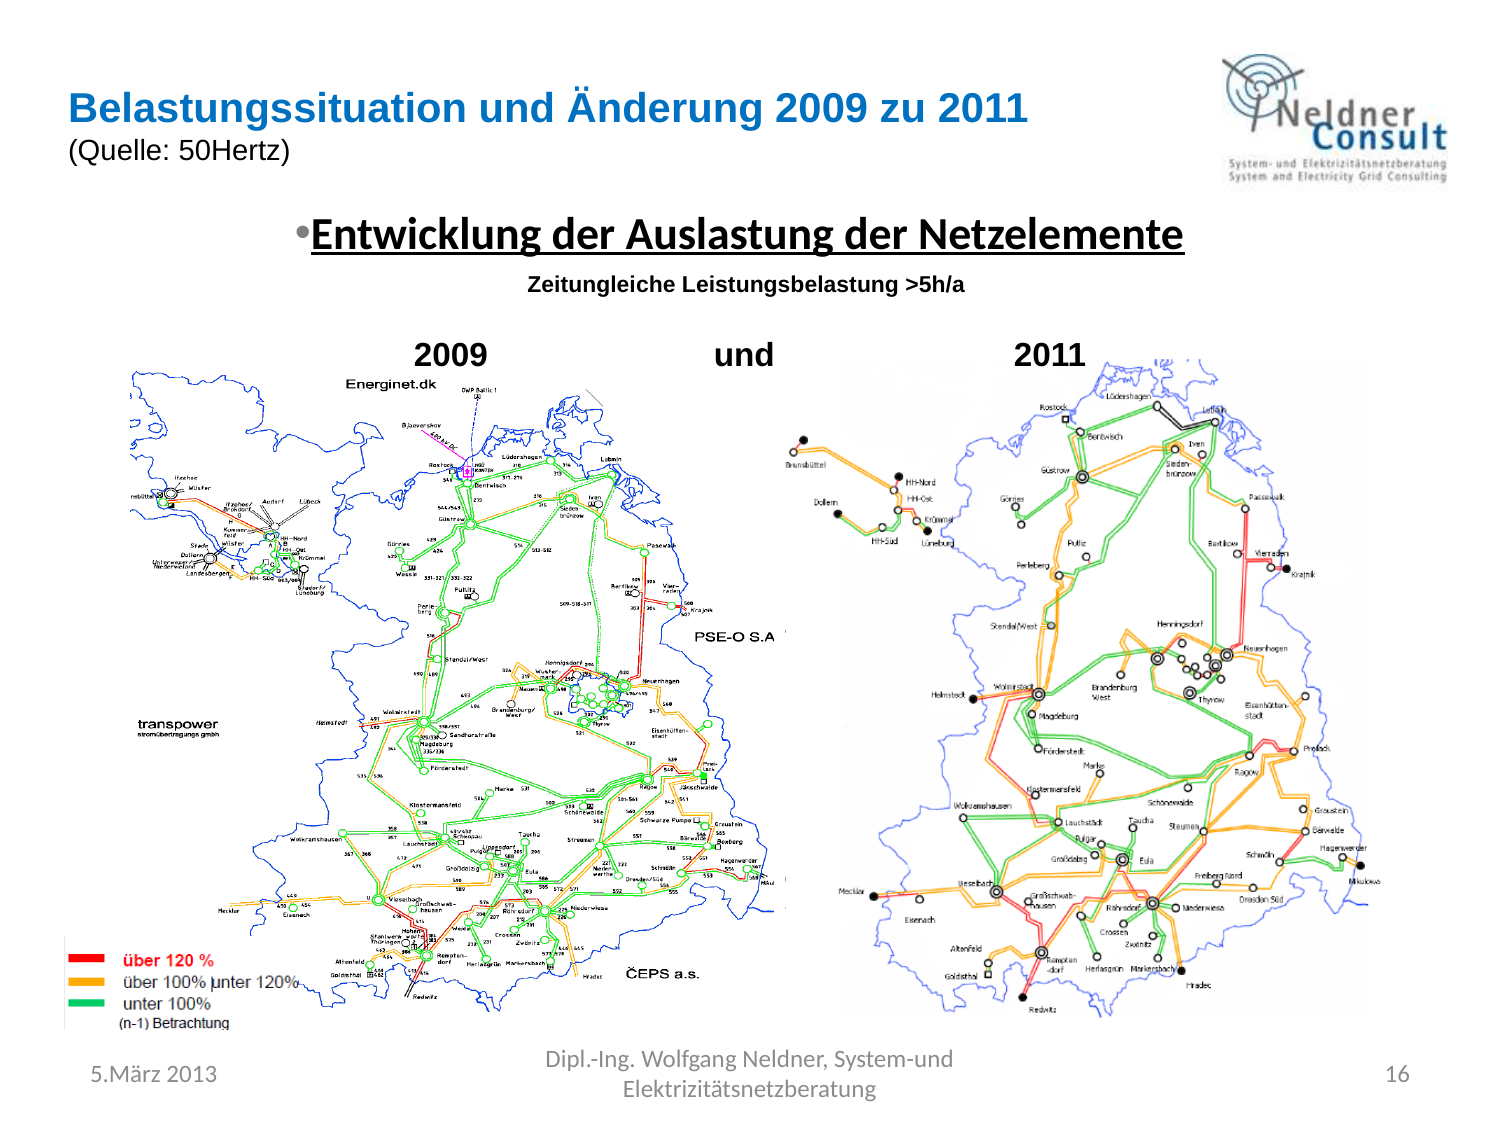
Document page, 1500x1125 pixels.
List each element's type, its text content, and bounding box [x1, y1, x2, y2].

text_box Belastungssituation und Änderung 2009 zu 2011 (Quelle: 50Hertz) [53, 54, 1425, 148]
text_box Zeitungleiche Leistungsbelastung >5h/a [291, 262, 1202, 305]
text_box 2009 und 2011 [295, 325, 1205, 371]
list Entwicklung der Auslastung der Netzelemente [64, 196, 1416, 1024]
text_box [64, 936, 299, 1031]
picture [130, 366, 774, 1012]
slide_number 16 [1074, 1042, 1425, 1103]
footer Dipl.-Ing. Wolfgang Neldner, System-und Elektrizitätsnetzberatung [512, 1042, 988, 1103]
picture [785, 353, 1389, 1024]
picture [1222, 54, 1448, 194]
slide_number 5.März 2013 [75, 1042, 425, 1103]
